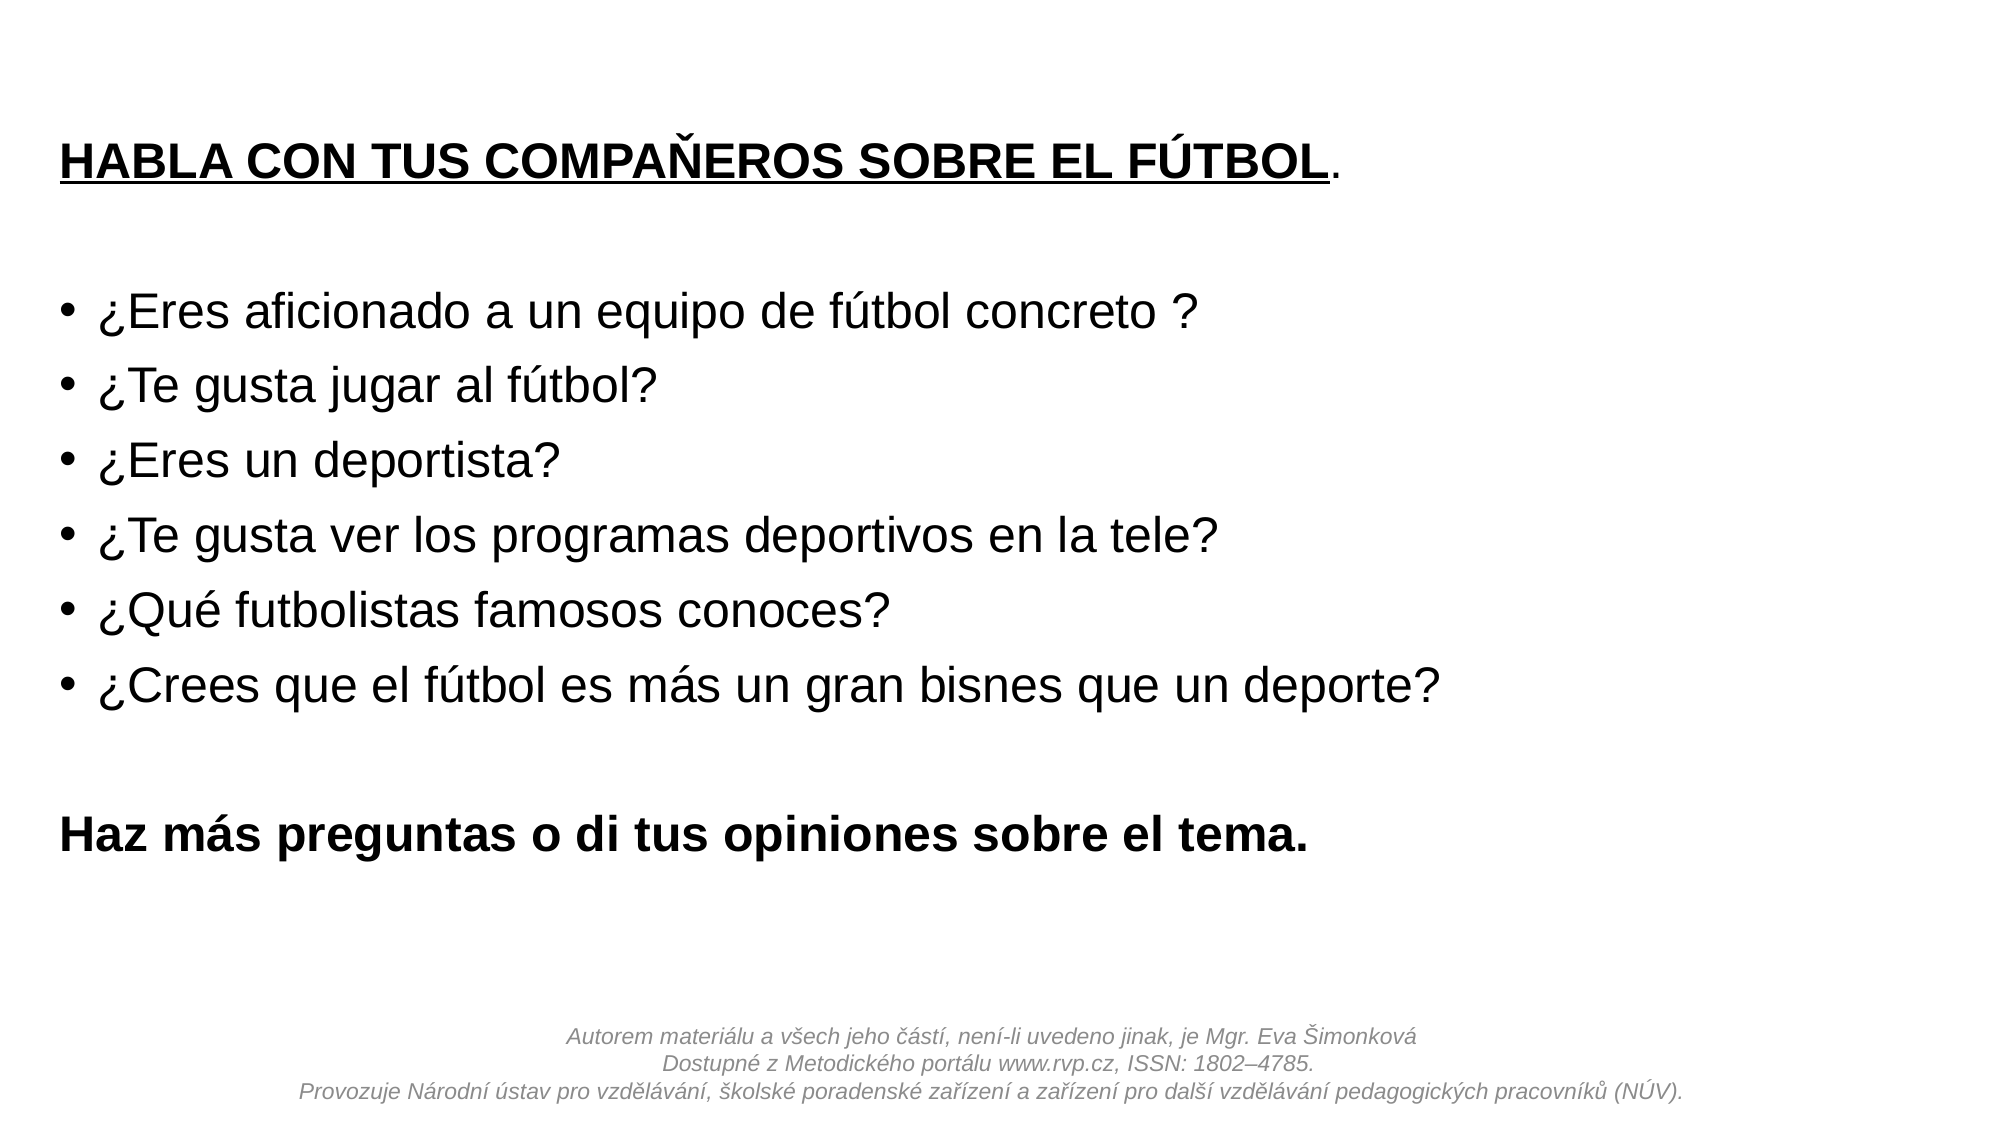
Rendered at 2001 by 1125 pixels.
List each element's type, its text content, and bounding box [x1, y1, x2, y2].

list HABLA CON TUS COMPAŇEROS SOBRE EL FÚTBOL. ¿Eres aficionado a un equipo de fútbol concreto ? ¿Te gusta jugar al fútbol? ¿Eres un deportista? ¿Te gusta ver los programas deportivos en la tele? ¿Qué futbolistas famosos conoces? ¿Crees que el fútbol es más un gran bisnes que un deporte? Haz más preguntas o di tus opiniones sobre el tema. [44, 46, 1979, 966]
text_box Autorem materiálu a všech jeho částí, není-li uvedeno jinak, je Mgr. Eva Šimonková Dostupné z Metodického portálu www.rvp.cz, ISSN: 1802–4785. Provozuje Národní ústav pro vzdělávání, školské poradenské zařízení a zařízení pro další vzdělávání pedagogických pracovníků (NÚV). [64, 1014, 1920, 1112]
